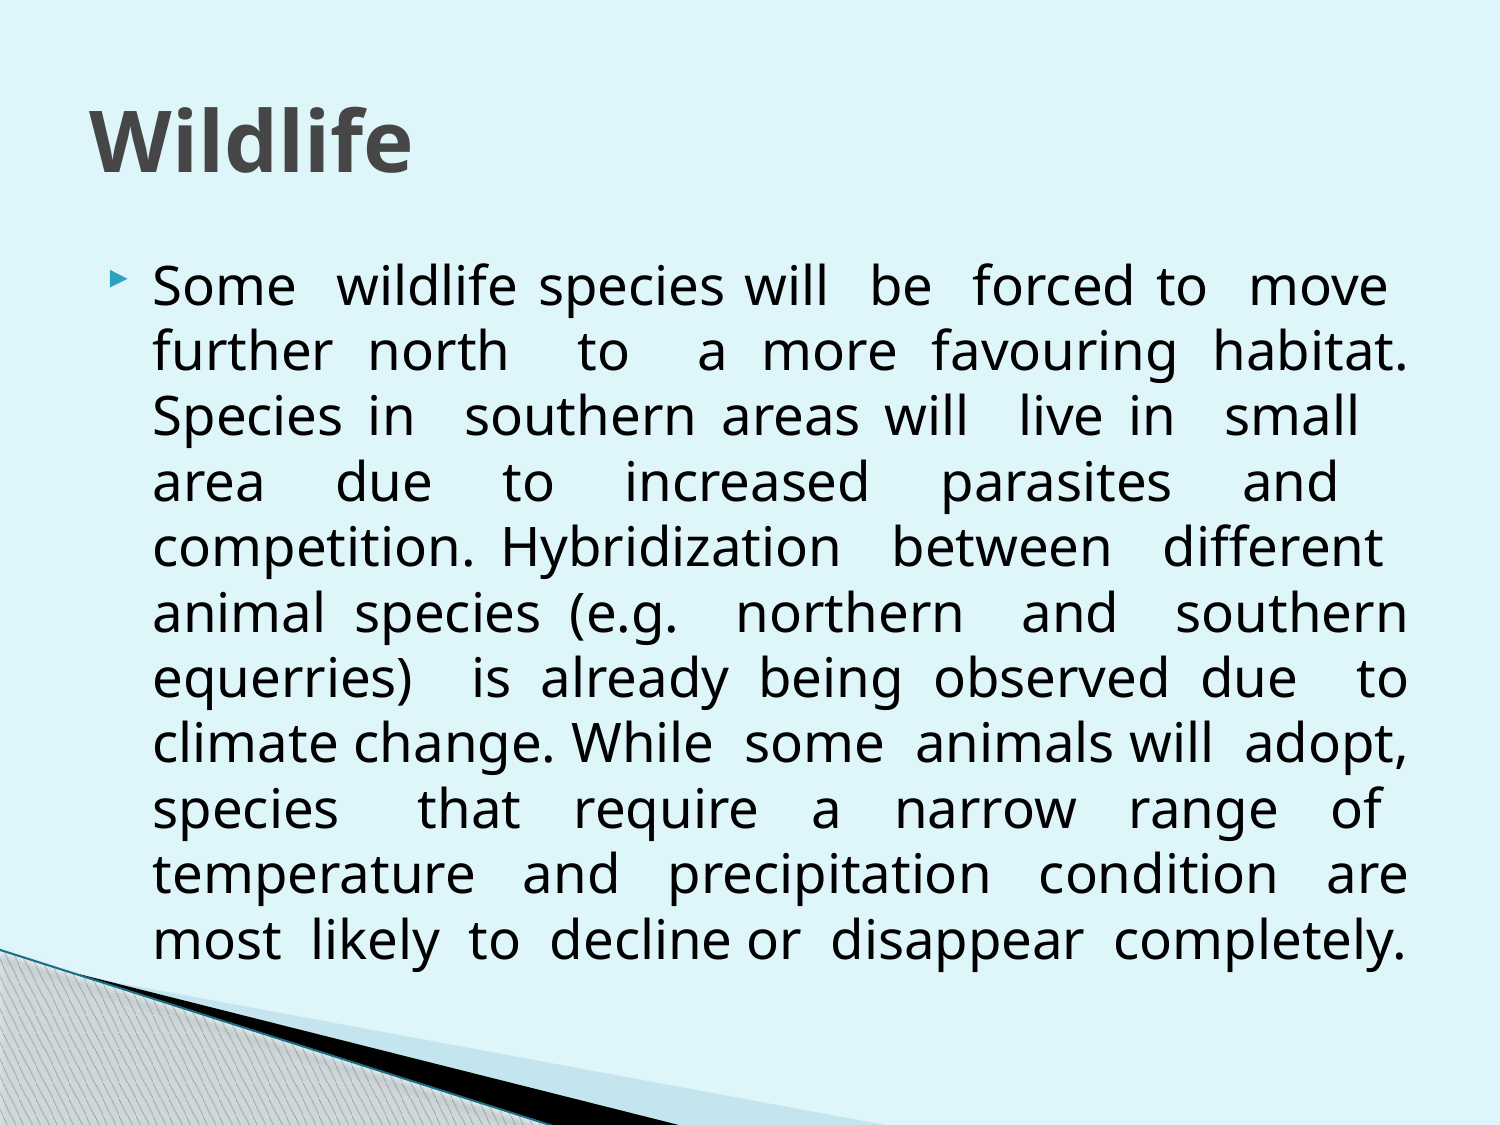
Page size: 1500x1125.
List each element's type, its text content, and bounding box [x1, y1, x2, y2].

title Wildlife [75, 45, 1425, 233]
list Some wildlife species will be forced to move further north to a more favouring habitat. Species in southern areas will live in small area due to increased parasites and competition. Hybridization between different animal species (e.g. northern and southern equerries) is already being observed due to climate change. While some animals will adopt, species that require a narrow range of temperature and precipitation condition are most likely to decline or disappear completely. [75, 243, 1425, 986]
